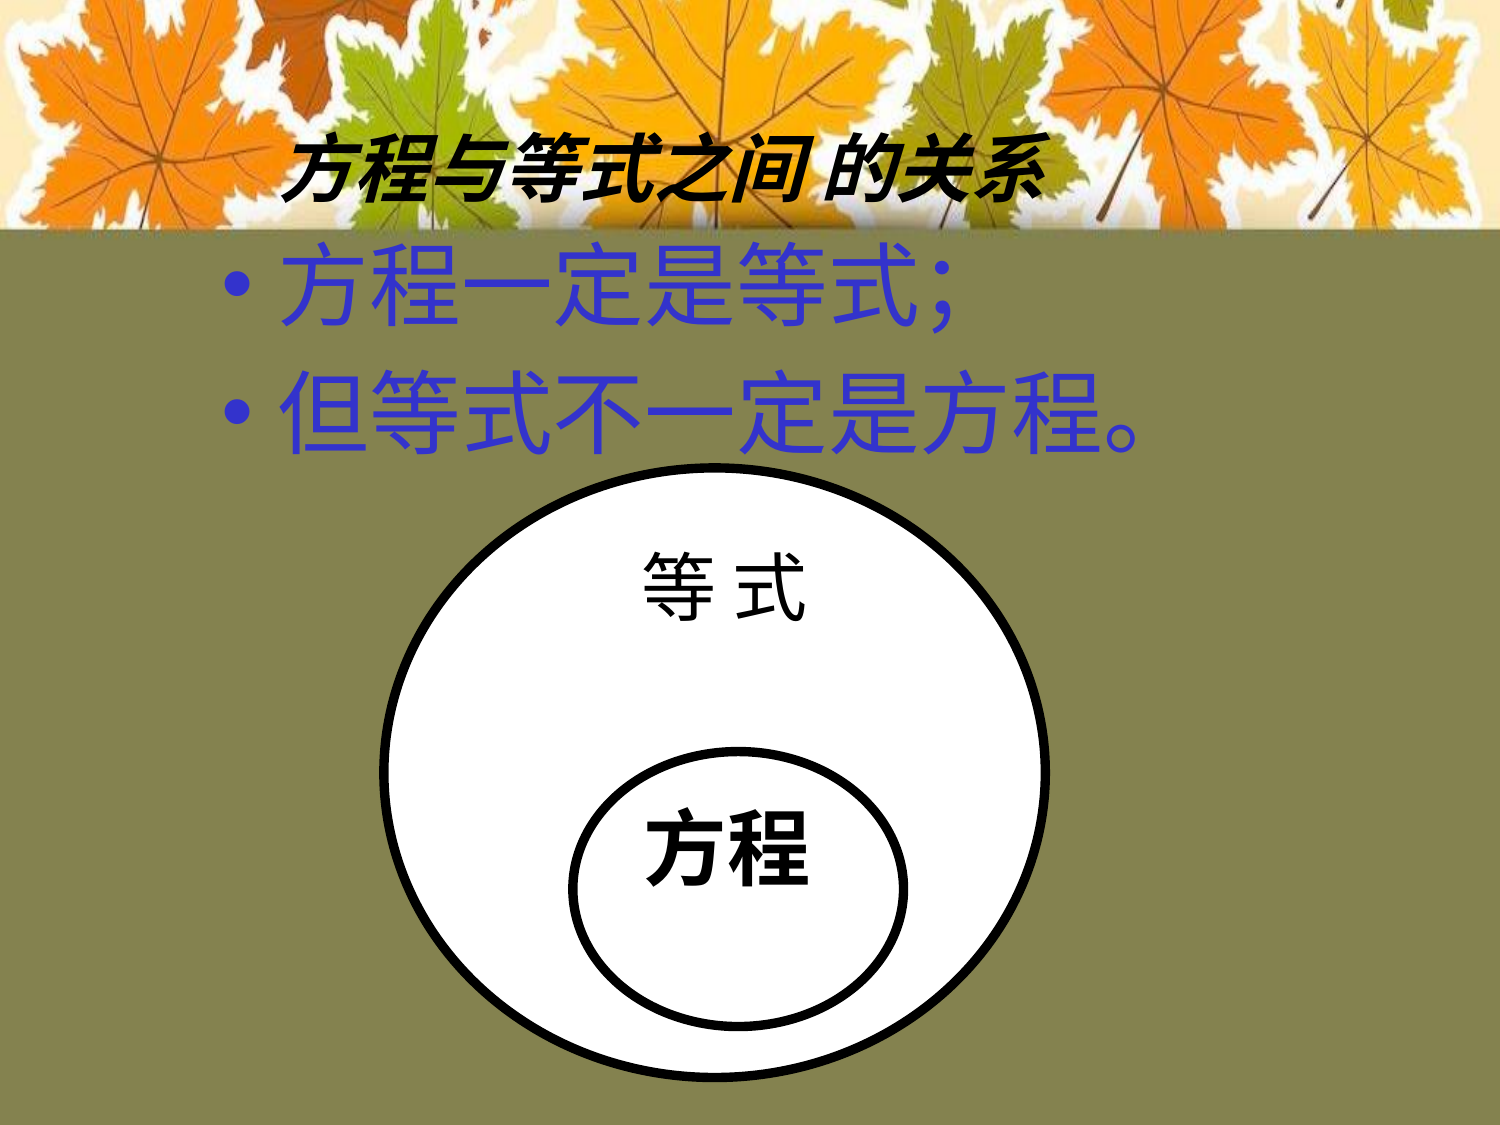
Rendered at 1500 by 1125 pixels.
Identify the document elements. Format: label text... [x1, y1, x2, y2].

text_box 方程与等式之间 的关系 [64, 78, 1260, 256]
picture [0, 0, 1500, 1125]
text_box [572, 751, 904, 1027]
text_box 方程一定是等式； 但等式不一定是方程。 [206, 219, 1406, 504]
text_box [383, 467, 1046, 1078]
